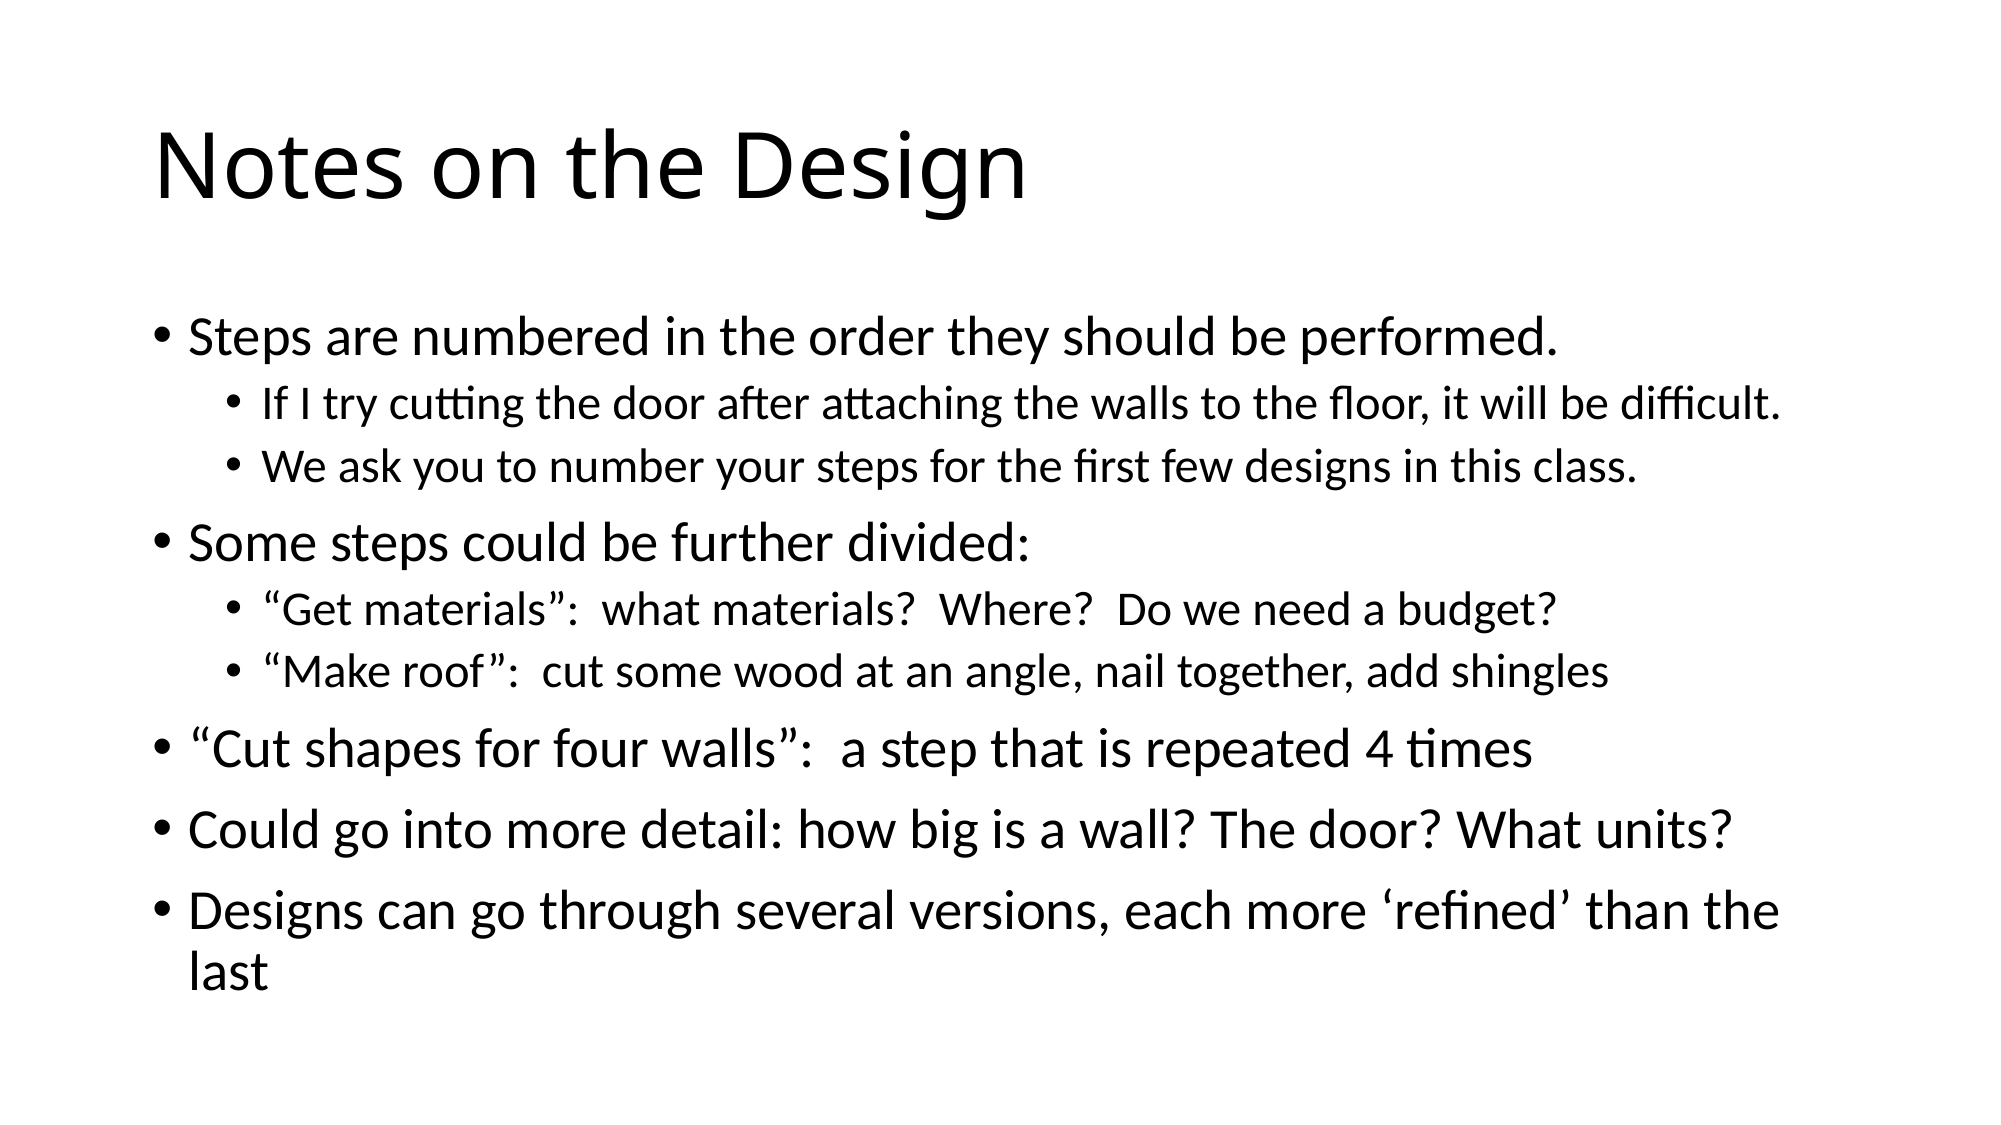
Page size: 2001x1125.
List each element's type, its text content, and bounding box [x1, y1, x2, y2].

title Notes on the Design [137, 59, 1863, 278]
list Steps are numbered in the order they should be performed. If I try cutting the door after attaching the walls to the floor, it will be difficult. We ask you to number your steps for the first few designs in this class. Some steps could be further divided: “Get materials”: what materials? Where? Do we need a budget? “Make roof”: cut some wood at an angle, nail together, add shingles “Cut shapes for four walls”: a step that is repeated 4 times Could go into more detail: how big is a wall? The door? What units? Designs can go through several versions, each more ‘refined’ than the last [137, 299, 1863, 1014]
